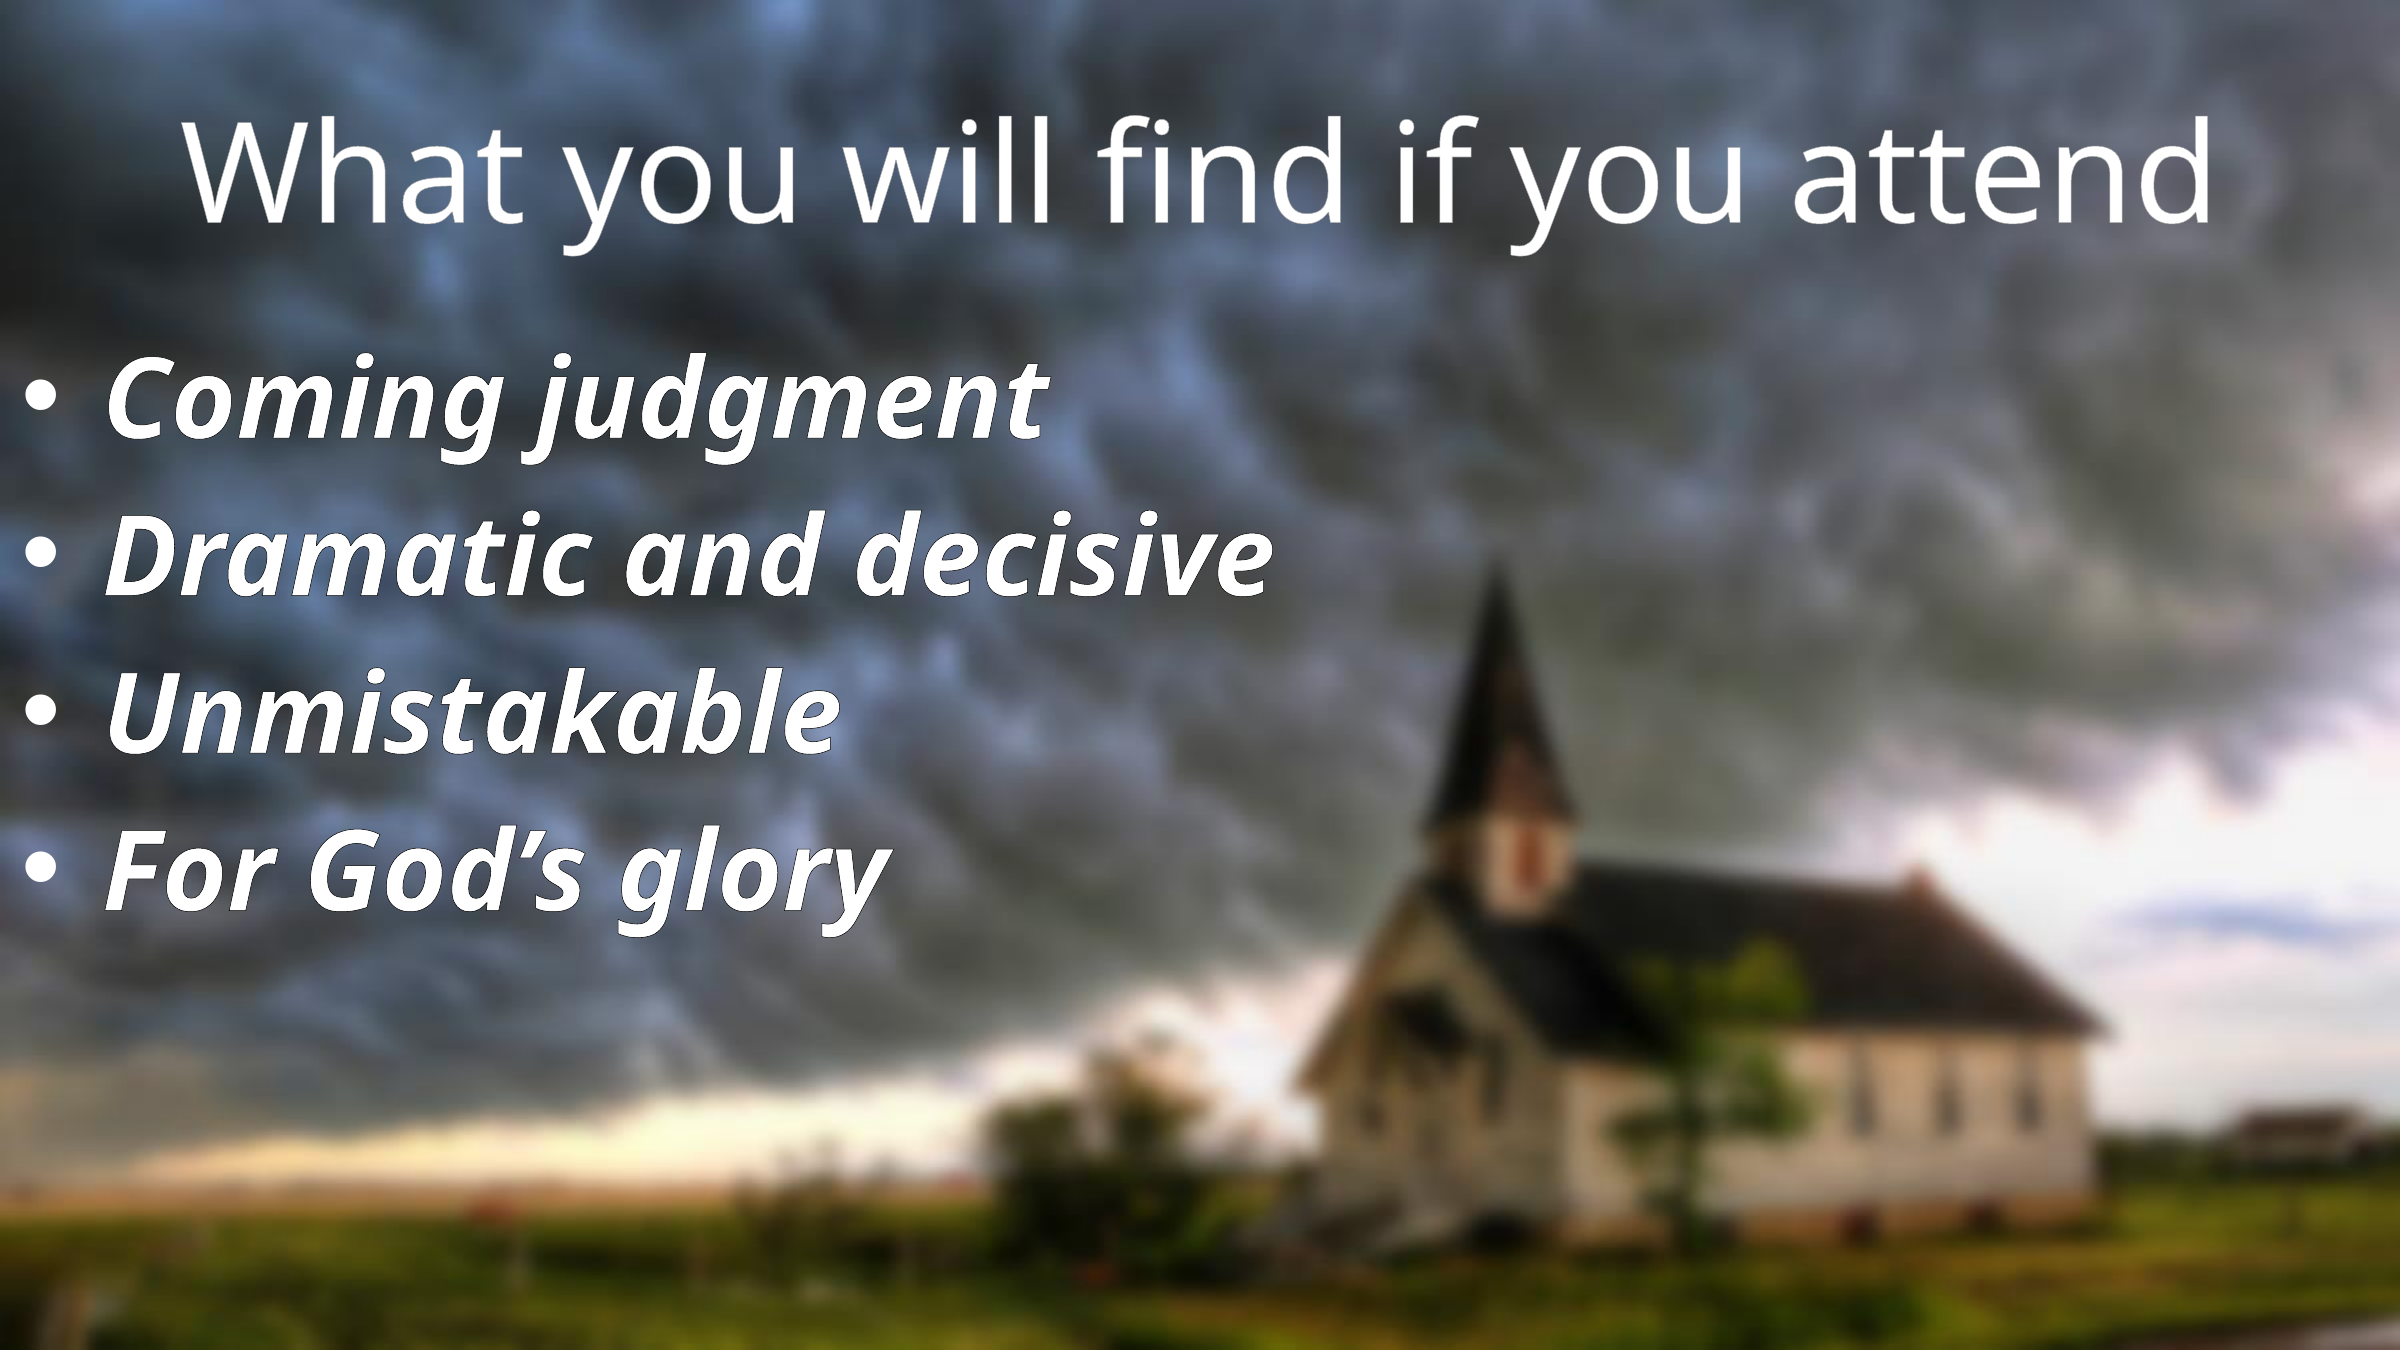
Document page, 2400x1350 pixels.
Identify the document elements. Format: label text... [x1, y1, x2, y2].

list Coming judgment Dramatic and decisive Unmistakable For God’s glory [0, 315, 1550, 1350]
title What you will find if you attend [120, 54, 2280, 279]
picture [0, 0, 2400, 1350]
